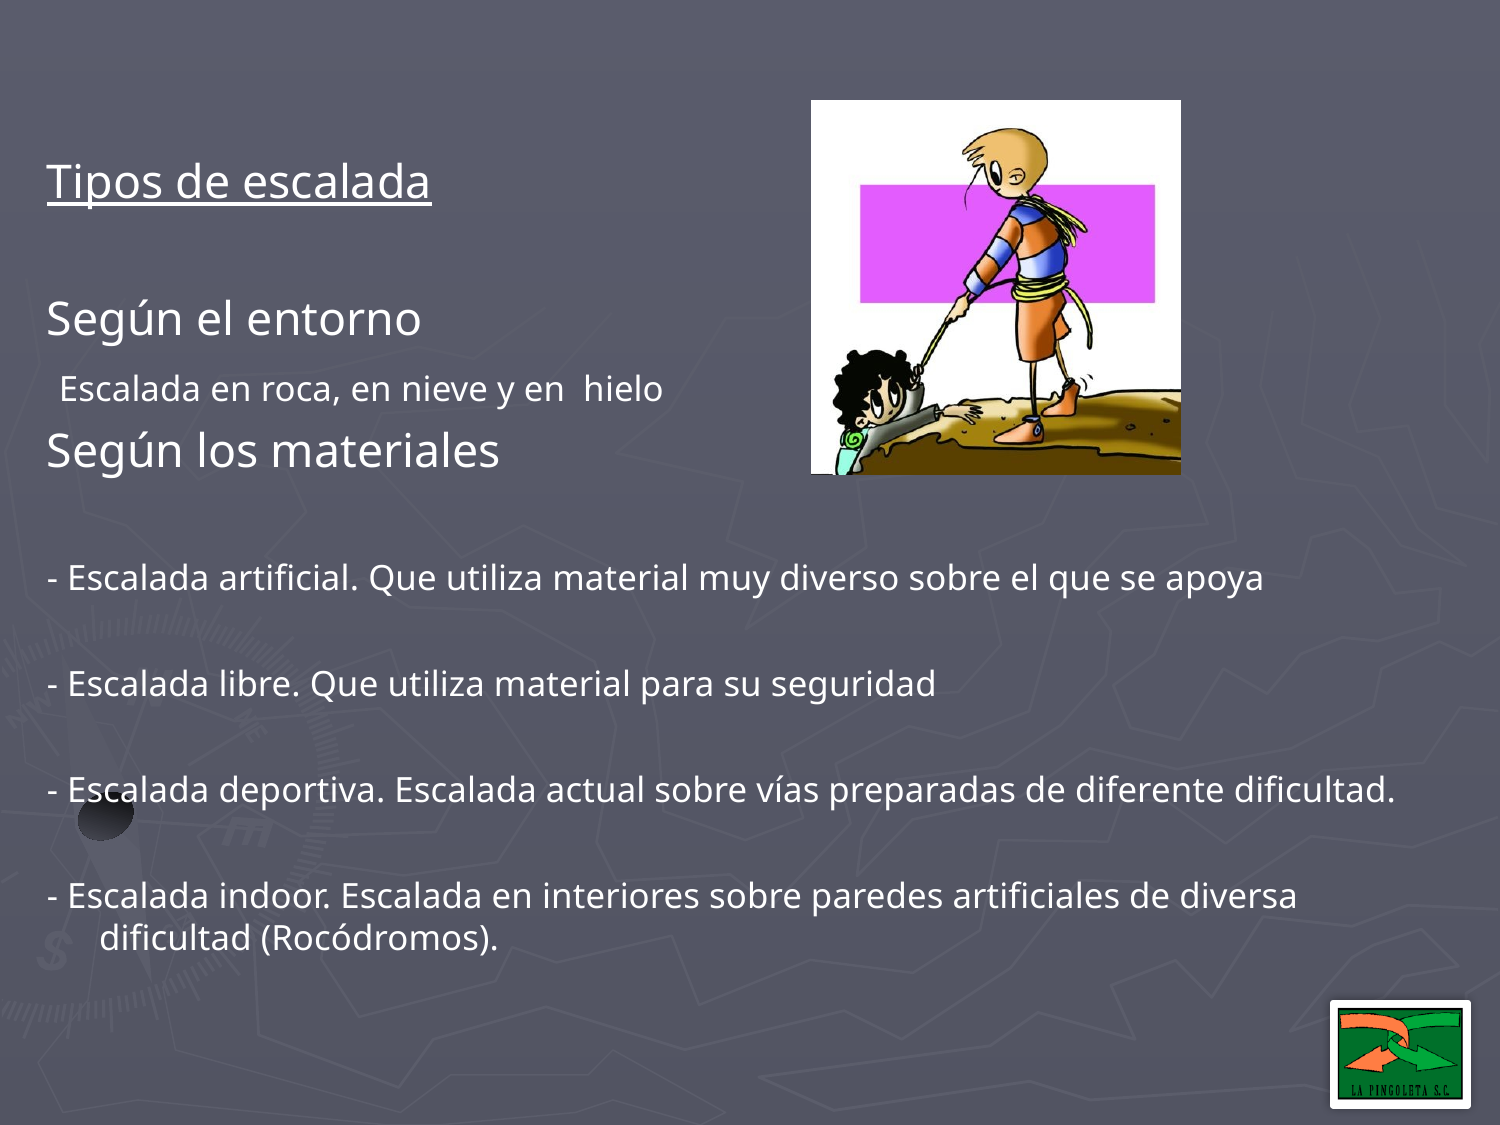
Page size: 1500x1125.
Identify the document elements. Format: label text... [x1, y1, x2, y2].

picture [1335, 1005, 1466, 1104]
picture [810, 100, 1182, 476]
list Tipos de escalada Según el entorno Escalada en roca, en nieve y en hielo Según los materiales - Escalada artificial. Que utiliza material muy diverso sobre el que se apoya - Escalada libre. Que utiliza material para su seguridad - Escalada deportiva. Escalada actual sobre vías preparadas de diferente dificultad. - Escalada indoor. Escalada en interiores sobre paredes artificiales de diversa dificultad (Rocódromos). [46, 152, 1404, 1008]
